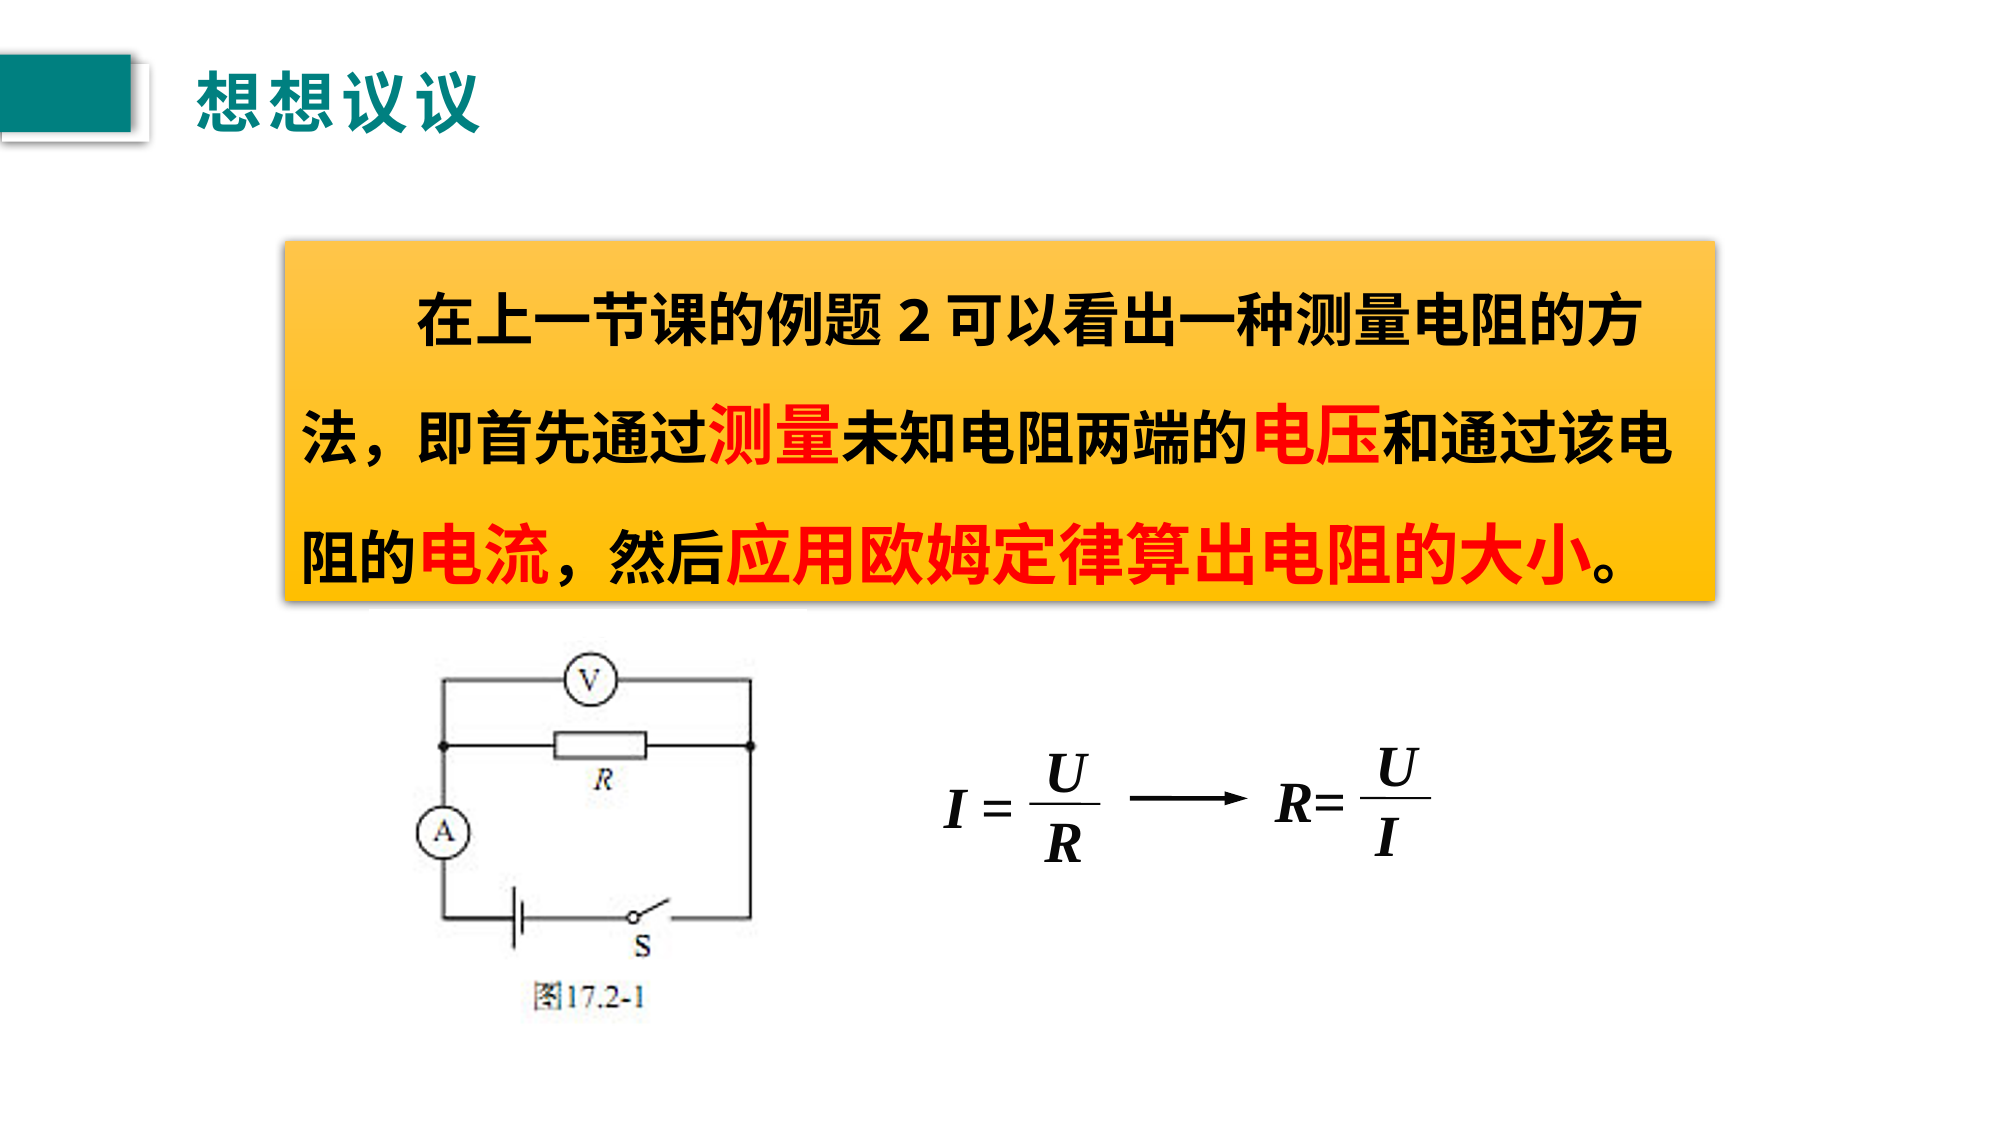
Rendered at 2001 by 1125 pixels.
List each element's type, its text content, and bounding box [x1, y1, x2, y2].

title 想想议议 [180, 55, 1225, 149]
text_box 在上一节课的例题2可以看出一种测量电阻的方法，即首先通过测量未知电阻两端的电压和通过该电阻的电流，然后应用欧姆定律算出电阻的大小。 [285, 241, 1715, 601]
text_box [929, 721, 1437, 883]
picture [369, 609, 807, 1054]
